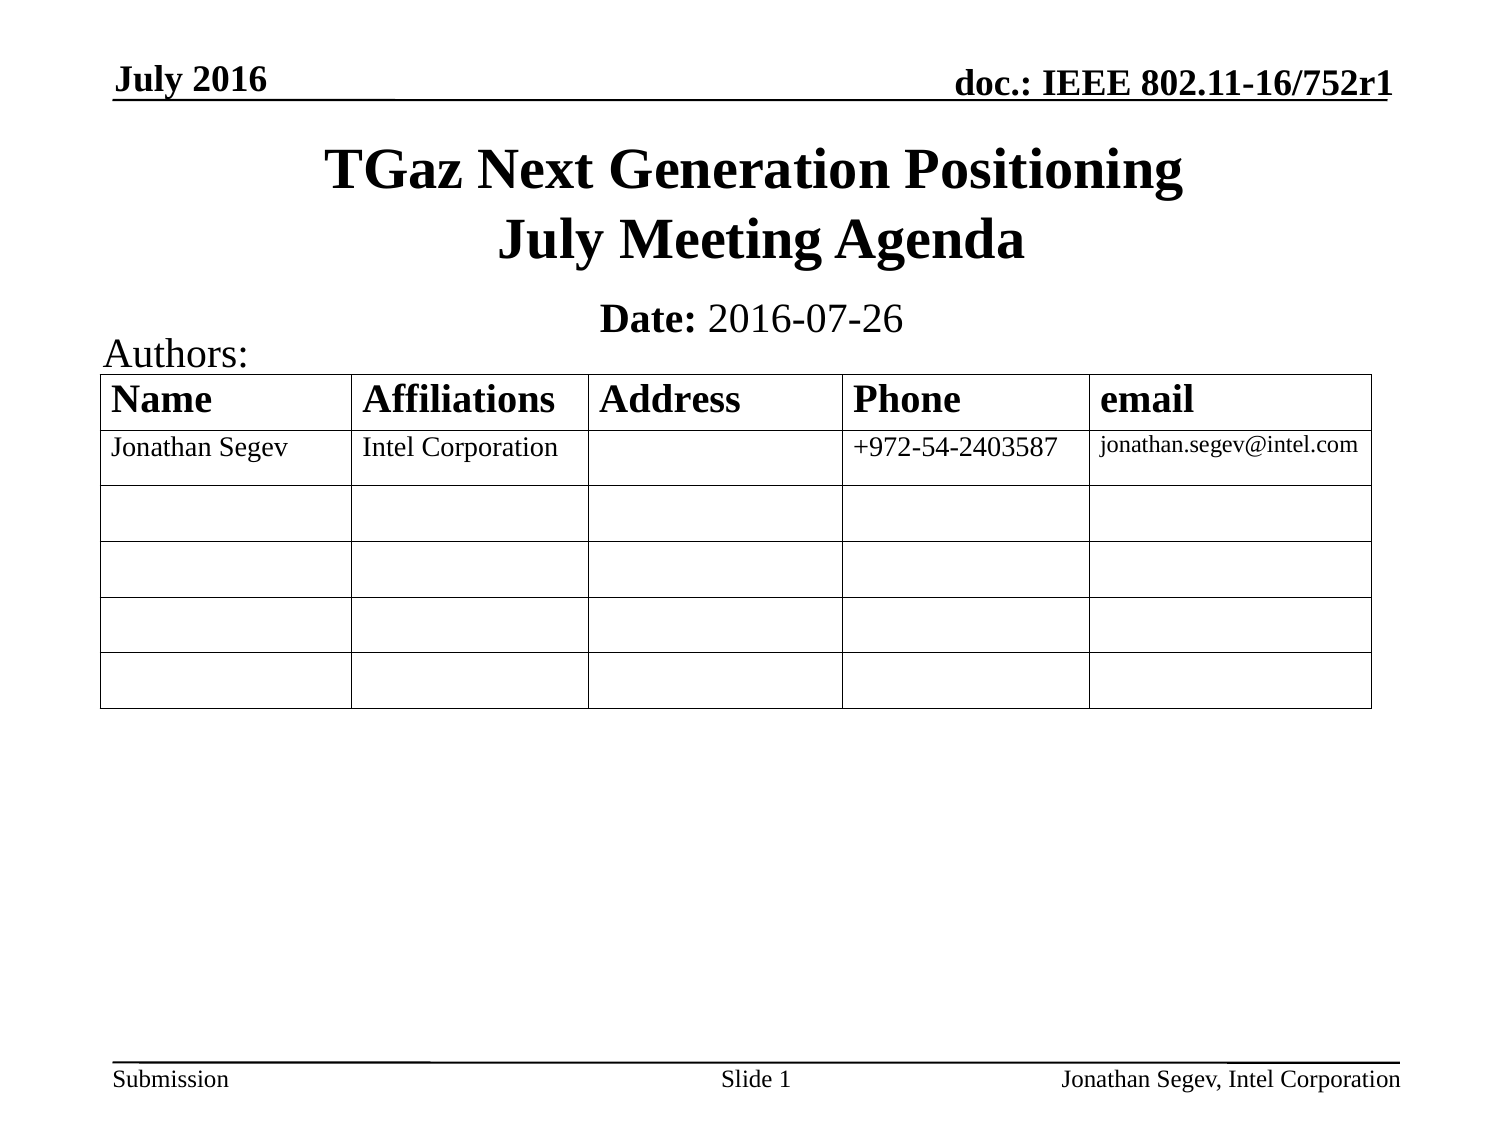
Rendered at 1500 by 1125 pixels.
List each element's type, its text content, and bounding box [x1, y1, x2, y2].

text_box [84, 373, 1398, 778]
list Date: 2016-07-26 [114, 282, 1390, 349]
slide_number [114, 54, 493, 100]
title TGaz Next Generation Positioning July Meeting Agenda [64, 112, 1459, 288]
slide_number Slide 1 [712, 1061, 800, 1123]
footer Jonathan Segev, Intel Corporation [902, 1061, 1402, 1093]
text_box Authors: [87, 318, 325, 372]
